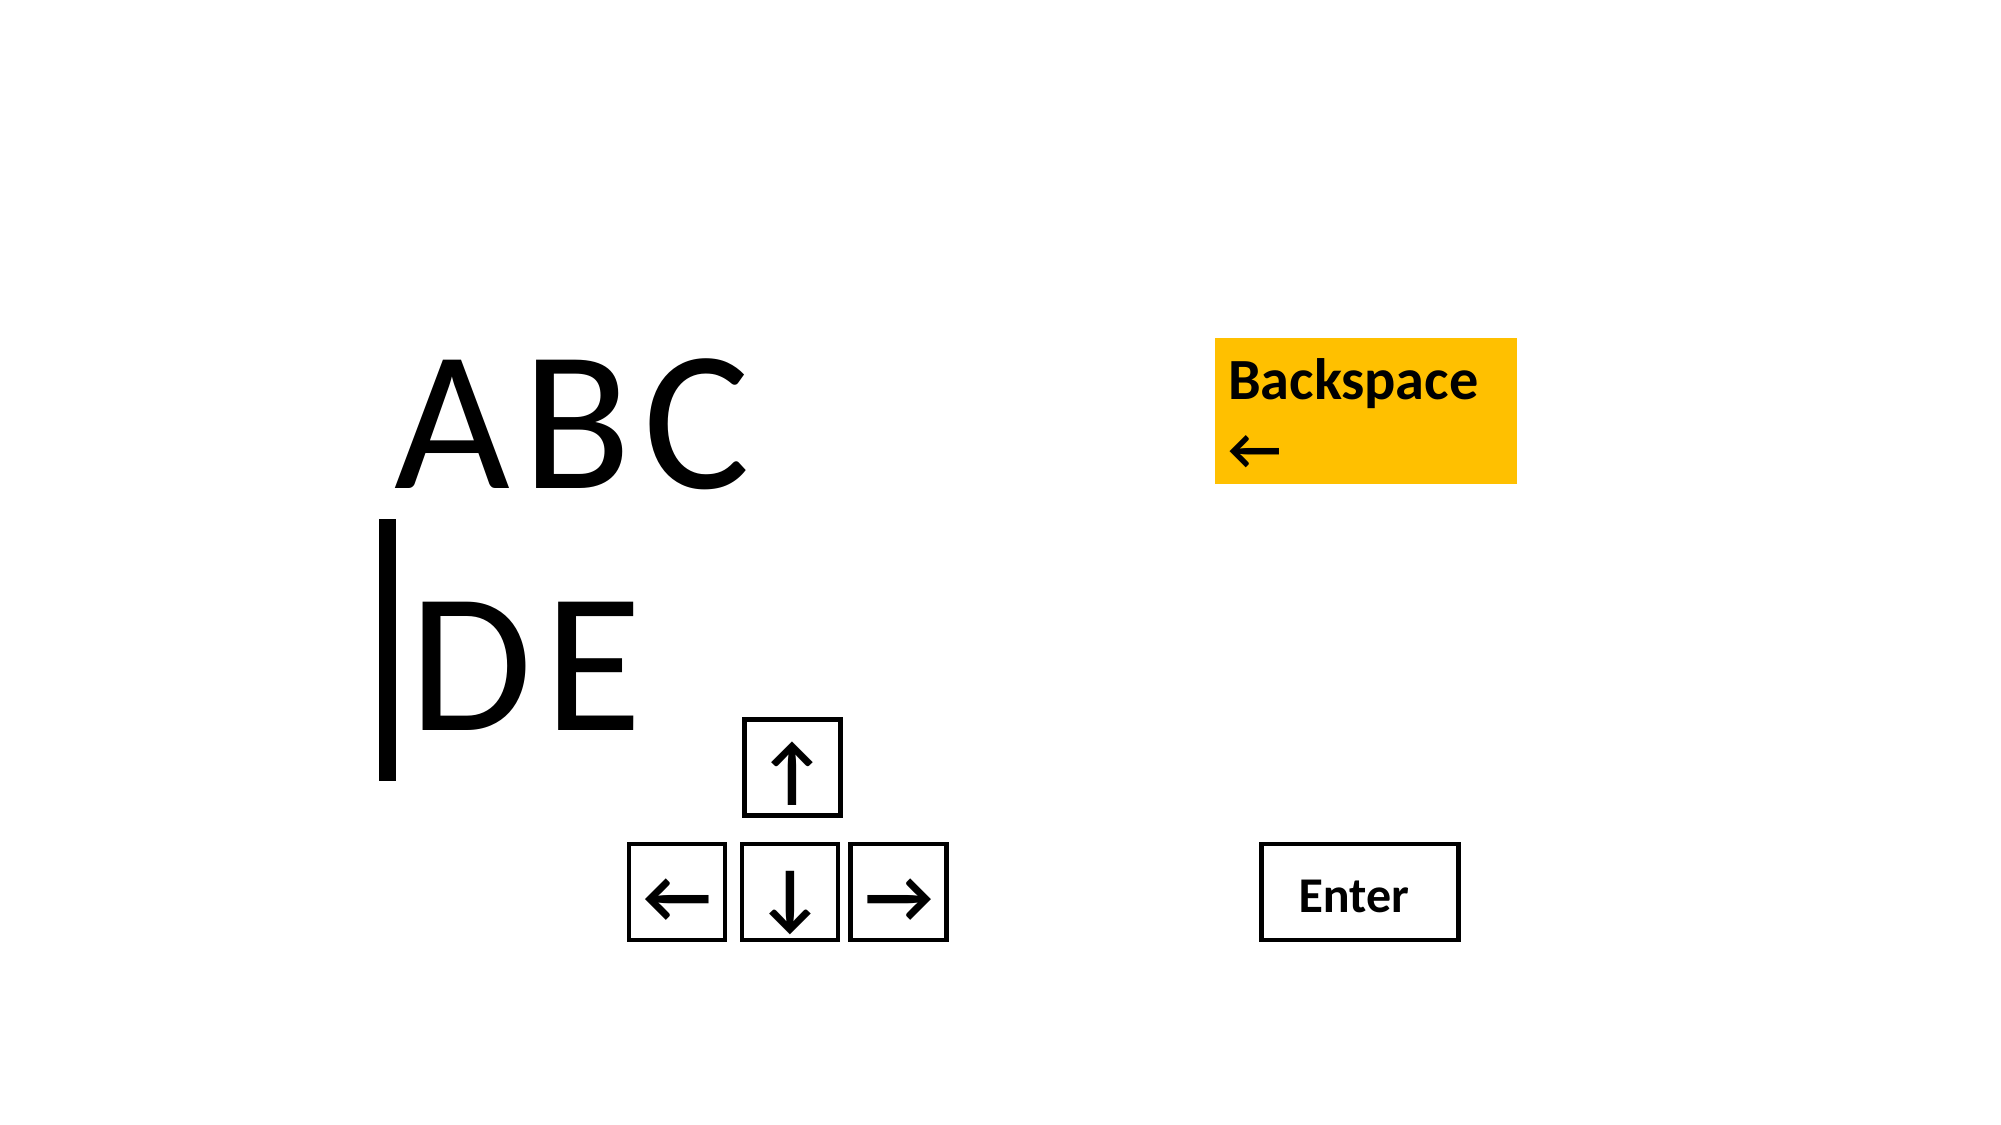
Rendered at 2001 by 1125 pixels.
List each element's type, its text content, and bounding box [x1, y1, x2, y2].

text_box Enter [1260, 843, 1460, 941]
text_box Backspace ← [1212, 335, 1520, 487]
text_box ABC [379, 280, 766, 536]
picture [379, 519, 396, 781]
text_box ↑ [743, 719, 841, 817]
text_box DE [396, 523, 658, 778]
text_box ↓ [741, 843, 839, 941]
text_box → [850, 843, 948, 941]
text_box ← [628, 843, 726, 941]
